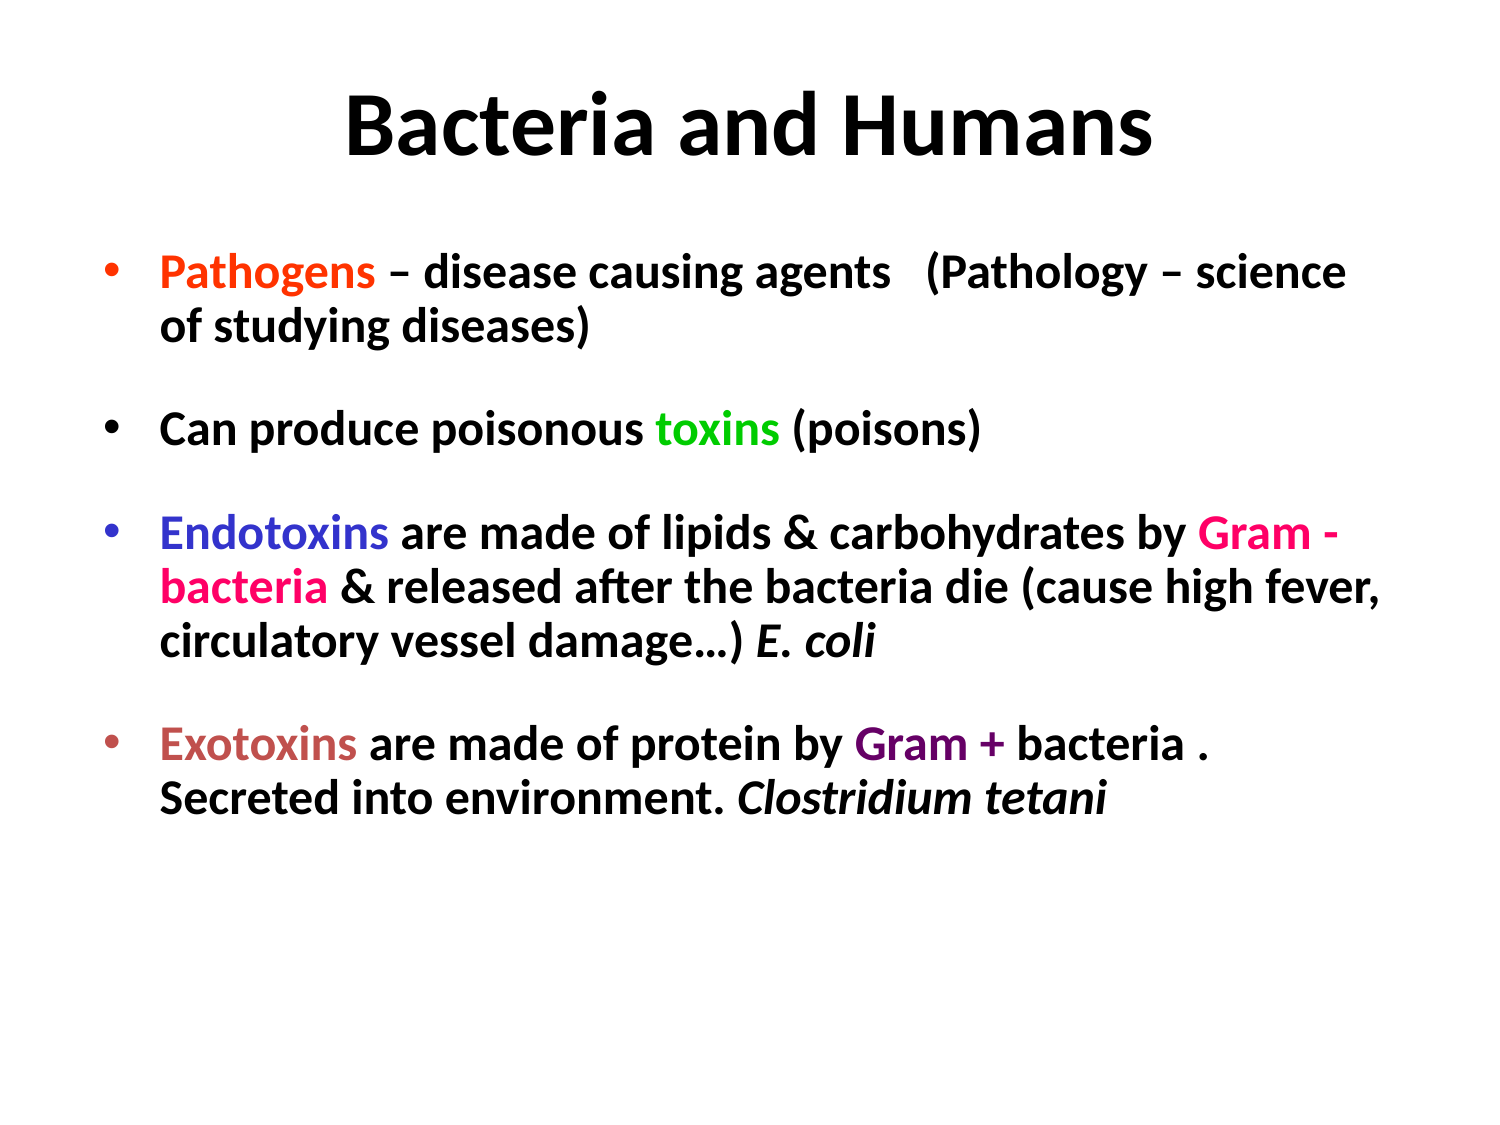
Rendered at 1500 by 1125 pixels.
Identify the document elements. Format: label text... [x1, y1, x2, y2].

list Pathogens – disease causing agents (Pathology – science of studying diseases) Can produce poisonous toxins (poisons) Endotoxins are made of lipids & carbohydrates by Gram - bacteria & released after the bacteria die (cause high fever, circulatory vessel damage…) E. coli Exotoxins are made of protein by Gram + bacteria . Secreted into environment. Clostridium tetani [87, 237, 1400, 963]
title Bacteria and Humans [0, 24, 1500, 213]
